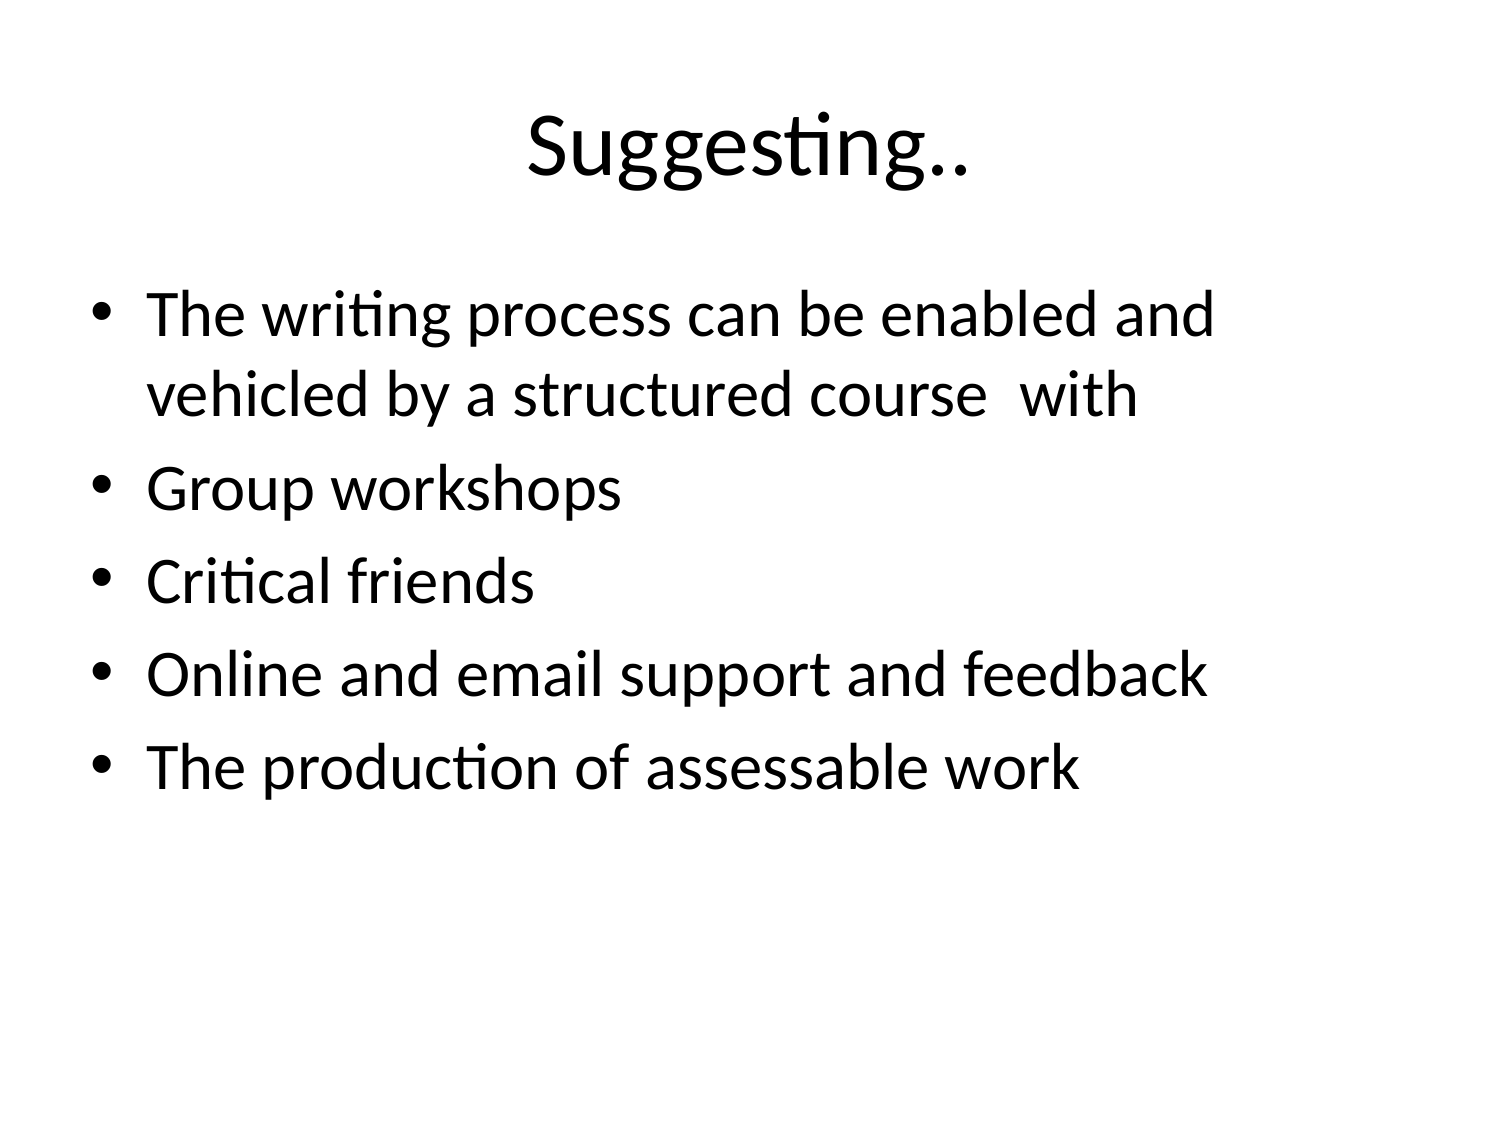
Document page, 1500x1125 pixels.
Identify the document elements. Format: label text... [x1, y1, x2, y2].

title Suggesting.. [75, 45, 1425, 233]
list The writing process can be enabled and vehicled by a structured course with Group workshops Critical friends Online and email support and feedback The production of assessable work [75, 262, 1425, 1005]
